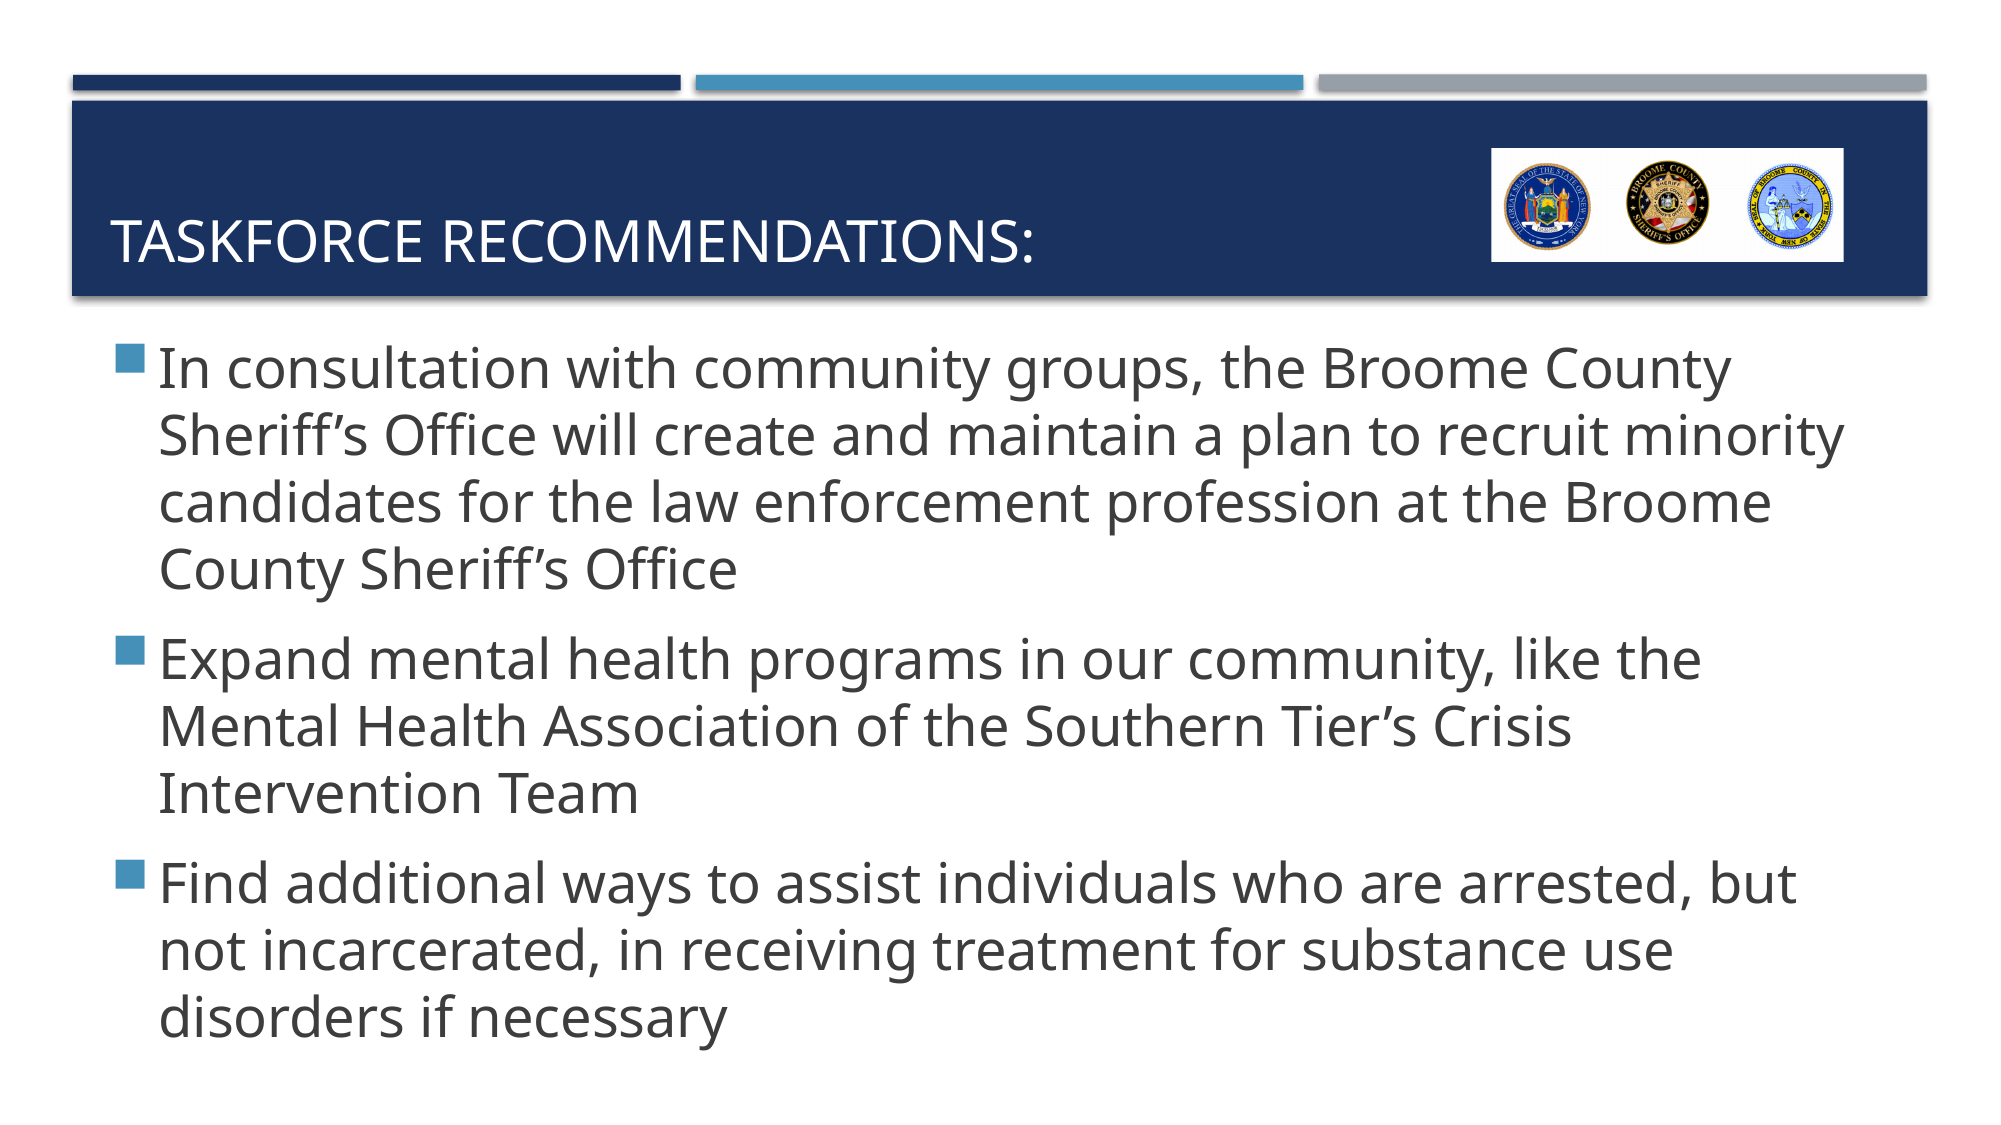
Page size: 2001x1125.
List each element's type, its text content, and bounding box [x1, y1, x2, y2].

title Taskforce Recommendations: [95, 115, 1905, 282]
list In consultation with community groups, the Broome County Sheriff’s Office will create and maintain a plan to recruit minority candidates for the law enforcement profession at the Broome County Sheriff’s Office Expand mental health programs in our community, like the Mental Health Association of the Southern Tier’s Crisis Intervention Team Find additional ways to assist individuals who are arrested, but not incarcerated, in receiving treatment for substance use disorders if necessary [95, 324, 1905, 1057]
picture [1490, 139, 1844, 263]
